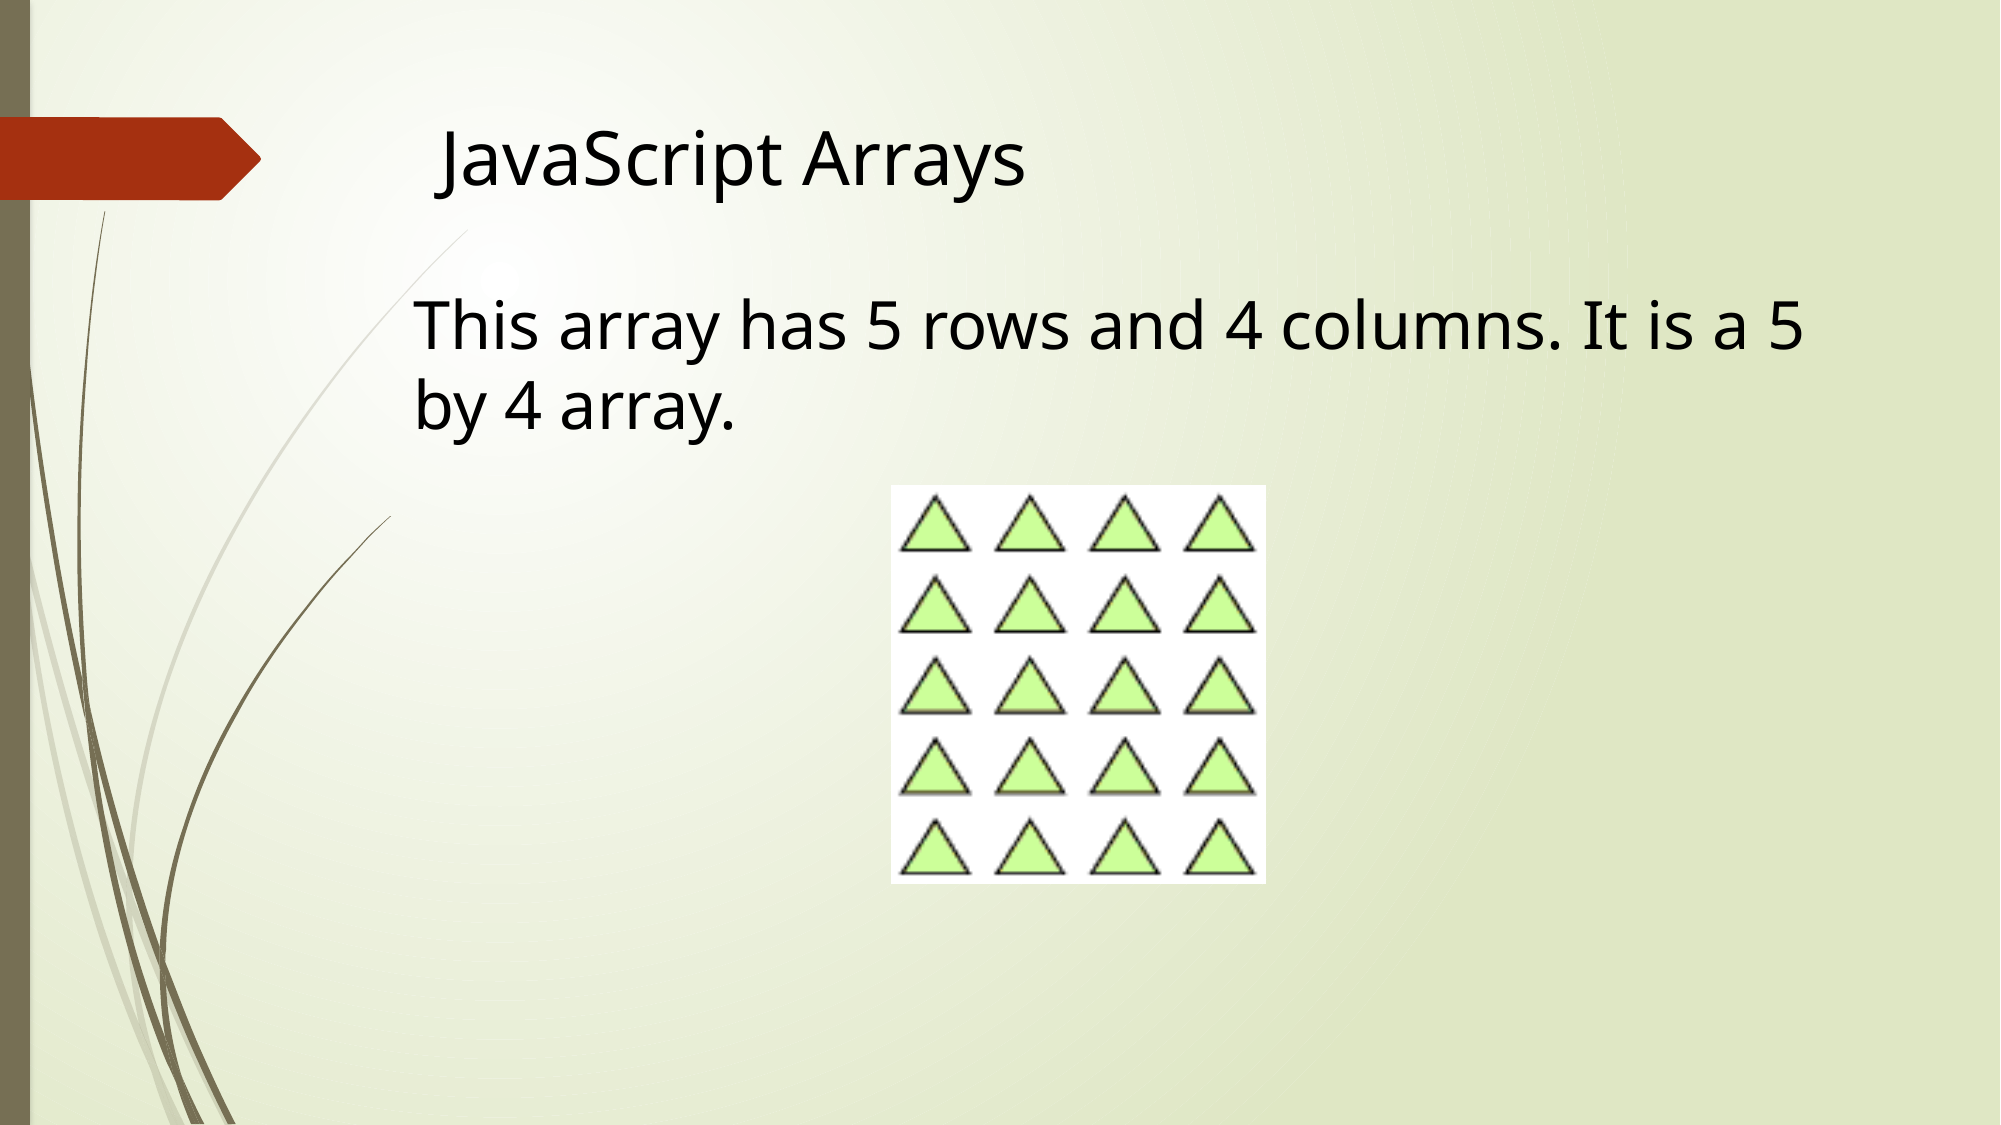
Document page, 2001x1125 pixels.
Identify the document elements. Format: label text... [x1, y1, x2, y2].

picture [891, 484, 1267, 884]
list This array has 5 rows and 4 columns. It is a 5 by 4 array. [398, 275, 1862, 895]
title JavaScript Arrays [425, 102, 1888, 313]
